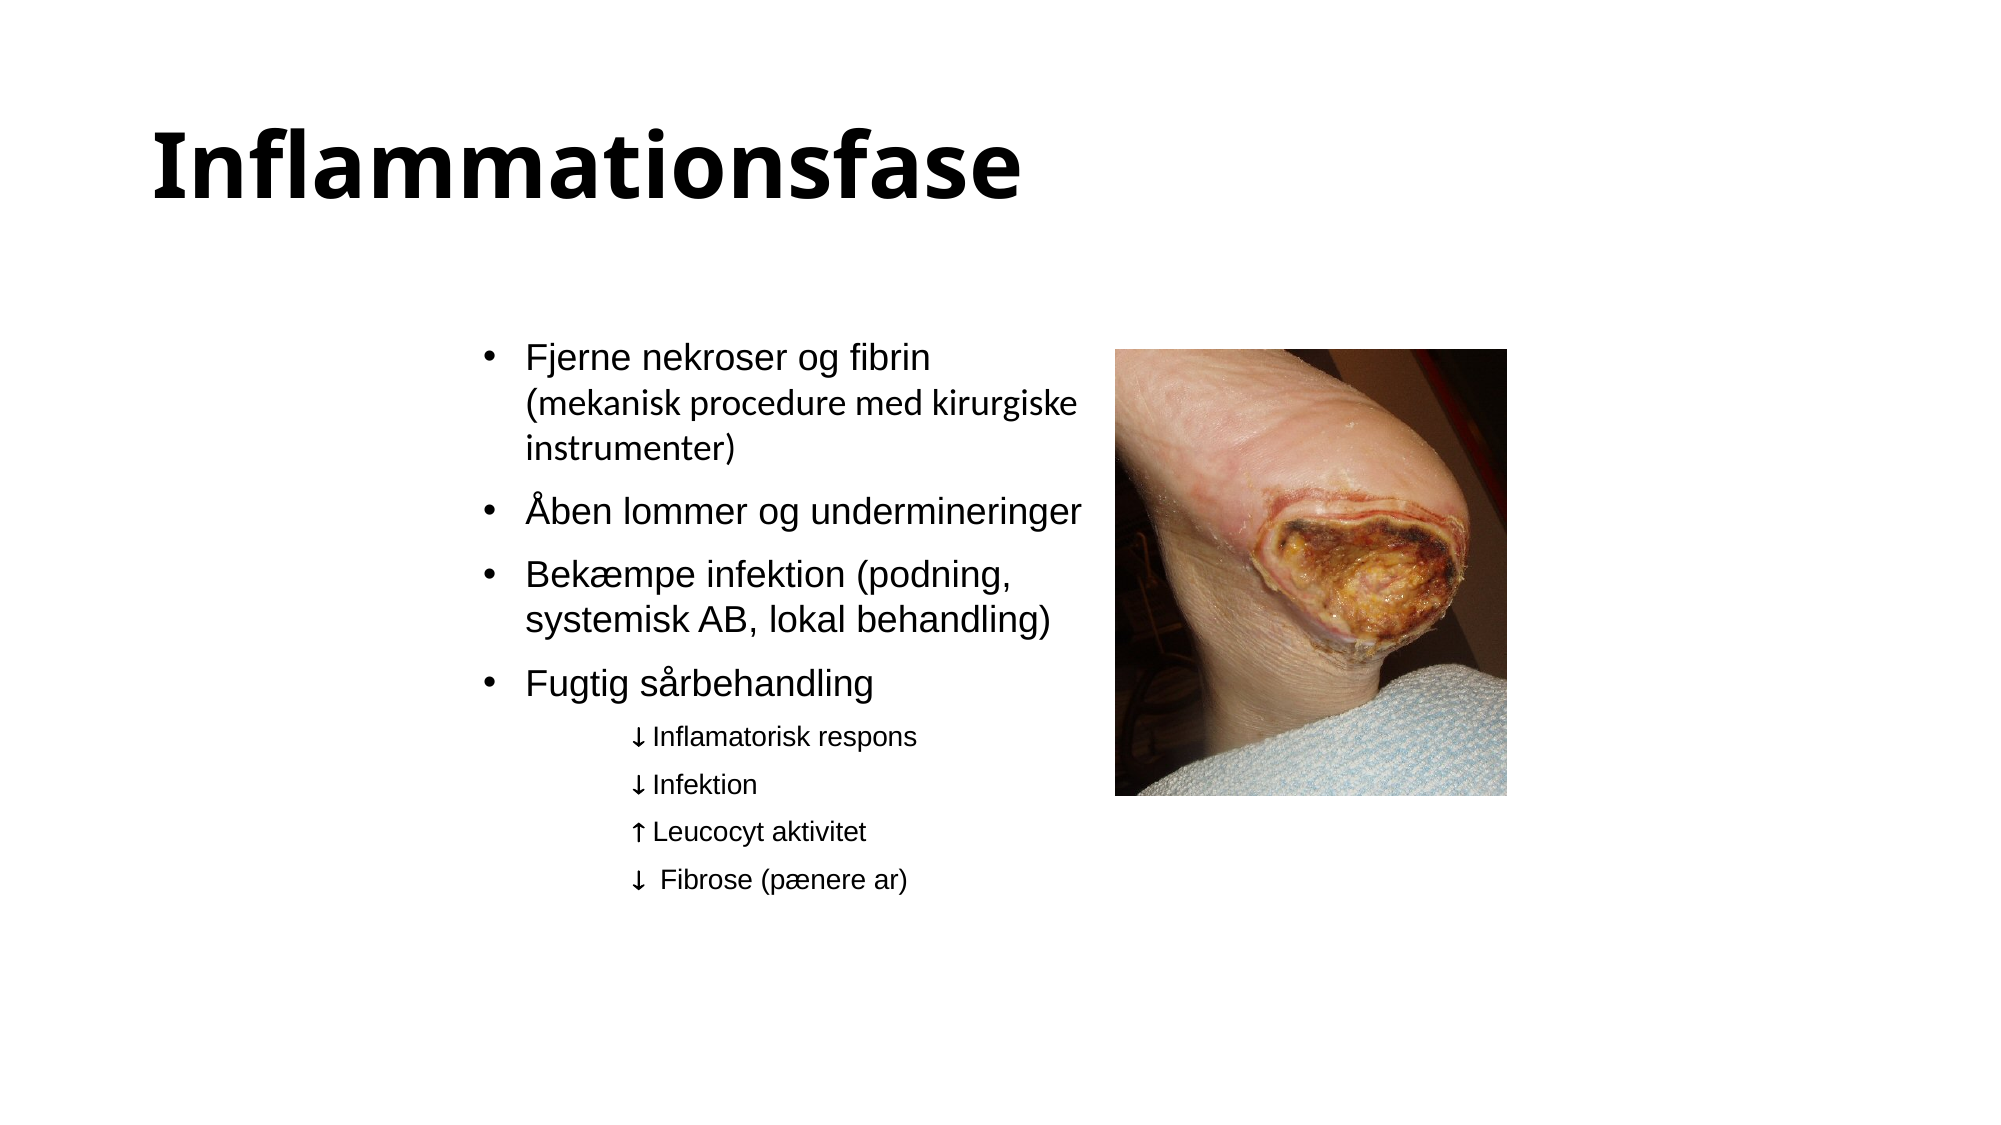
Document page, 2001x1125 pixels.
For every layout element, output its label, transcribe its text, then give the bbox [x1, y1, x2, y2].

text_box Fjerne nekroser og fibrin (mekanisk procedure med kirurgiske instrumenter) Åben lommer og undermineringer Bekæmpe infektion (podning, systemisk AB, lokal behandling) Fugtig sårbehandling  Inflamatorisk respons  Infektion  Leucocyt aktivitet  Fibrose (pænere ar) [468, 325, 1098, 951]
title Inflammationsfase [137, 59, 1863, 278]
picture [1115, 349, 1507, 796]
